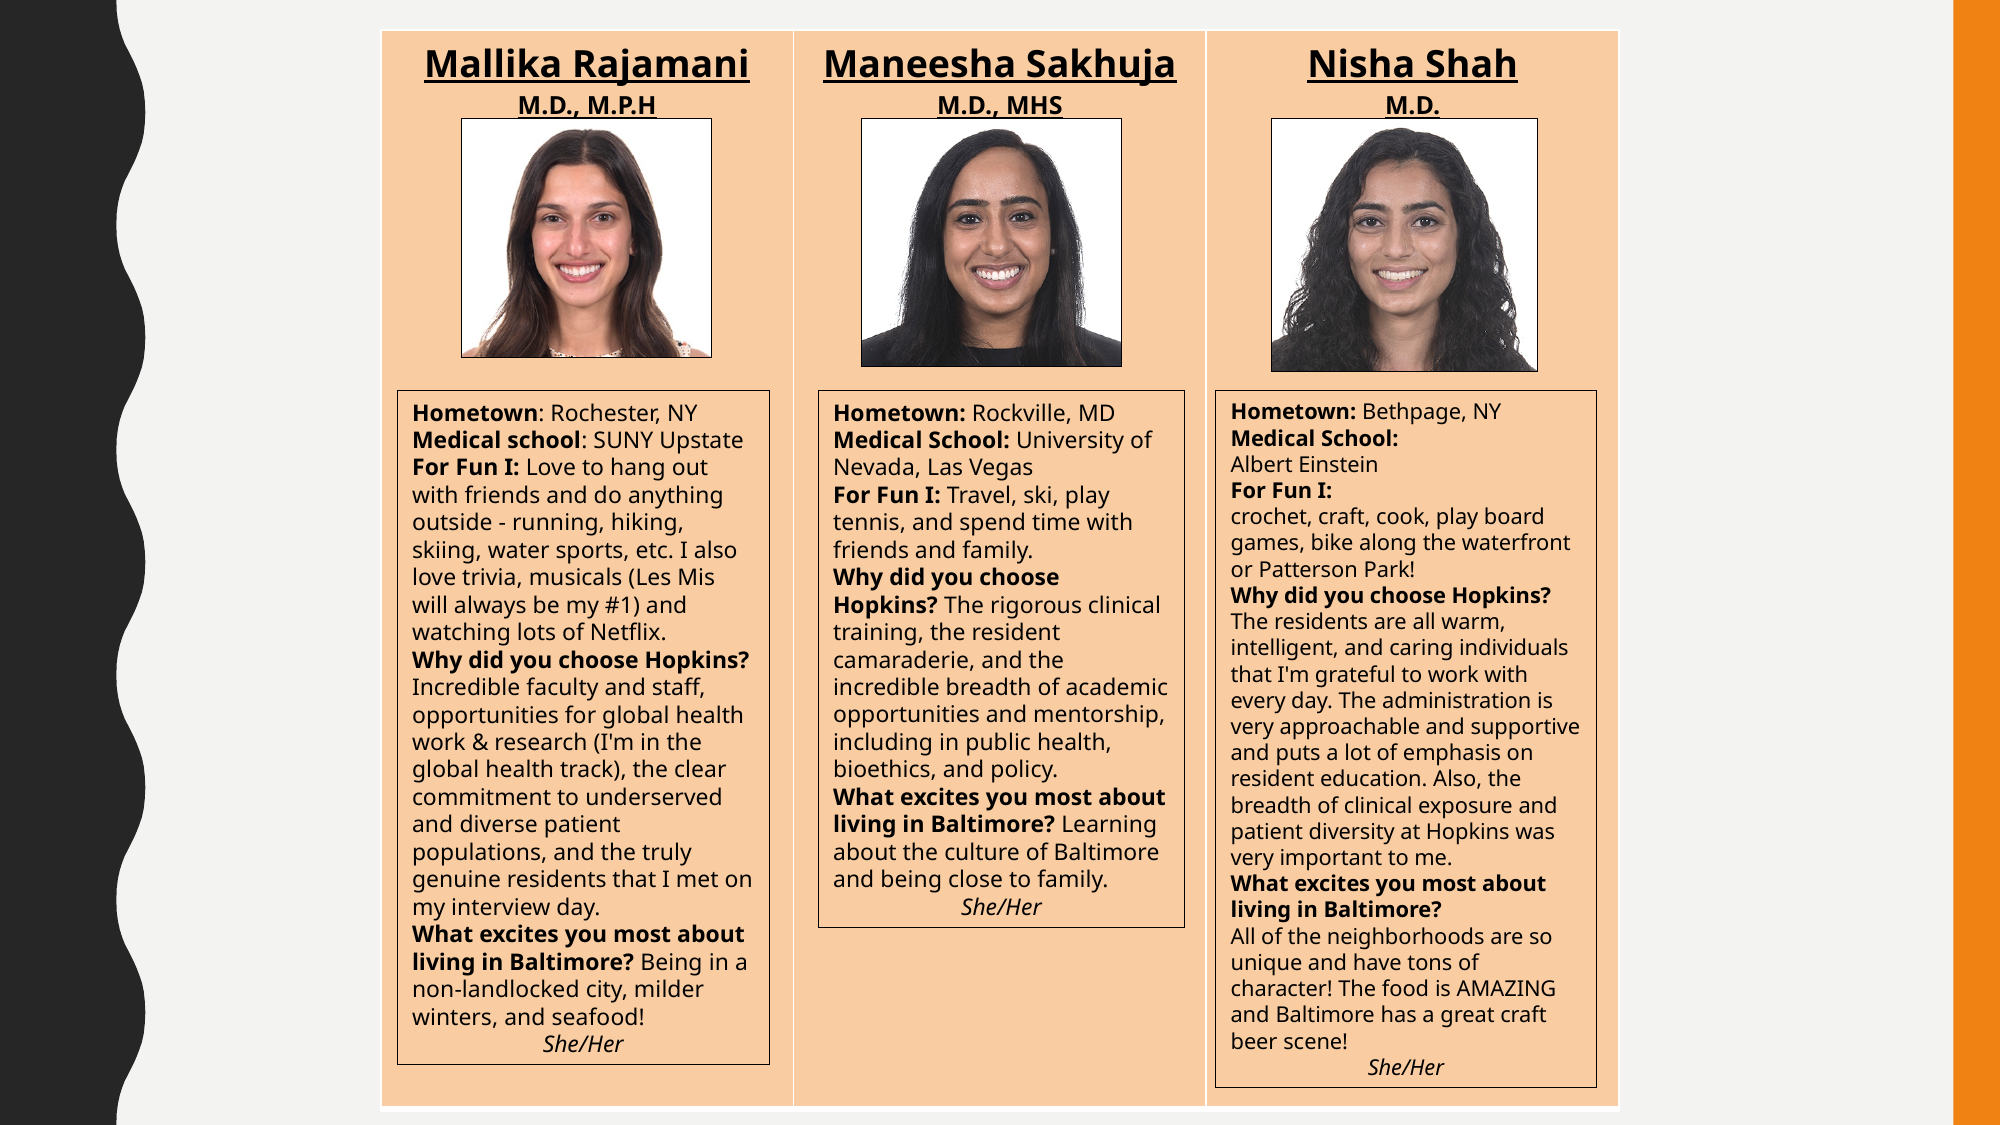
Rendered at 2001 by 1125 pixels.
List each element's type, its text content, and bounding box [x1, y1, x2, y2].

text_box Hometown: Rochester, NY Medical school: SUNY Upstate For Fun I: Love to hang out with friends and do anything outside - running, hiking, skiing, water sports, etc. I also love trivia, musicals (Les Mis will always be my #1) and watching lots of Netflix. Why did you choose Hopkins? Incredible faculty and staff, opportunities for global health work & research (I'm in the global health track), the clear commitment to underserved and diverse patient populations, and the truly genuine residents that I met on my interview day. What excites you most about living in Baltimore? Being in a non-landlocked city, milder winters, and seafood! She/Her [397, 390, 770, 1065]
table_header Nisha Shah M.D. [1207, 31, 1618, 1106]
text_box Hometown: Rockville, MD Medical School: University of Nevada, Las Vegas For Fun I: Travel, ski, play tennis, and spend time with friends and family. Why did you choose Hopkins? The rigorous clinical training, the resident camaraderie, and the incredible breadth of academic opportunities and mentorship, including in public health, bioethics, and policy. What excites you most about living in Baltimore? Learning about the culture of Baltimore and being close to family. She/Her [818, 390, 1185, 928]
picture [461, 118, 712, 358]
table_header Mallika Rajamani M.D., M.P.H [382, 31, 793, 1106]
picture [1271, 118, 1538, 372]
picture [861, 118, 1122, 367]
table_header Maneesha Sakhuja M.D., MHS [794, 31, 1205, 1106]
text_box Hometown: Bethpage, NY Medical School: Albert Einstein For Fun I: crochet, craft, cook, play board games, bike along the waterfront or Patterson Park! Why did you choose Hopkins? The residents are all warm, intelligent, and caring individuals that I'm grateful to work with every day. The administration is very approachable and supportive and puts a lot of emphasis on resident education. Also, the breadth of clinical exposure and patient diversity at Hopkins was very important to me. What excites you most about living in Baltimore? All of the neighborhoods are so unique and have tons of character! The food is AMAZING and Baltimore has a great craft beer scene! She/Her [1215, 390, 1597, 1088]
